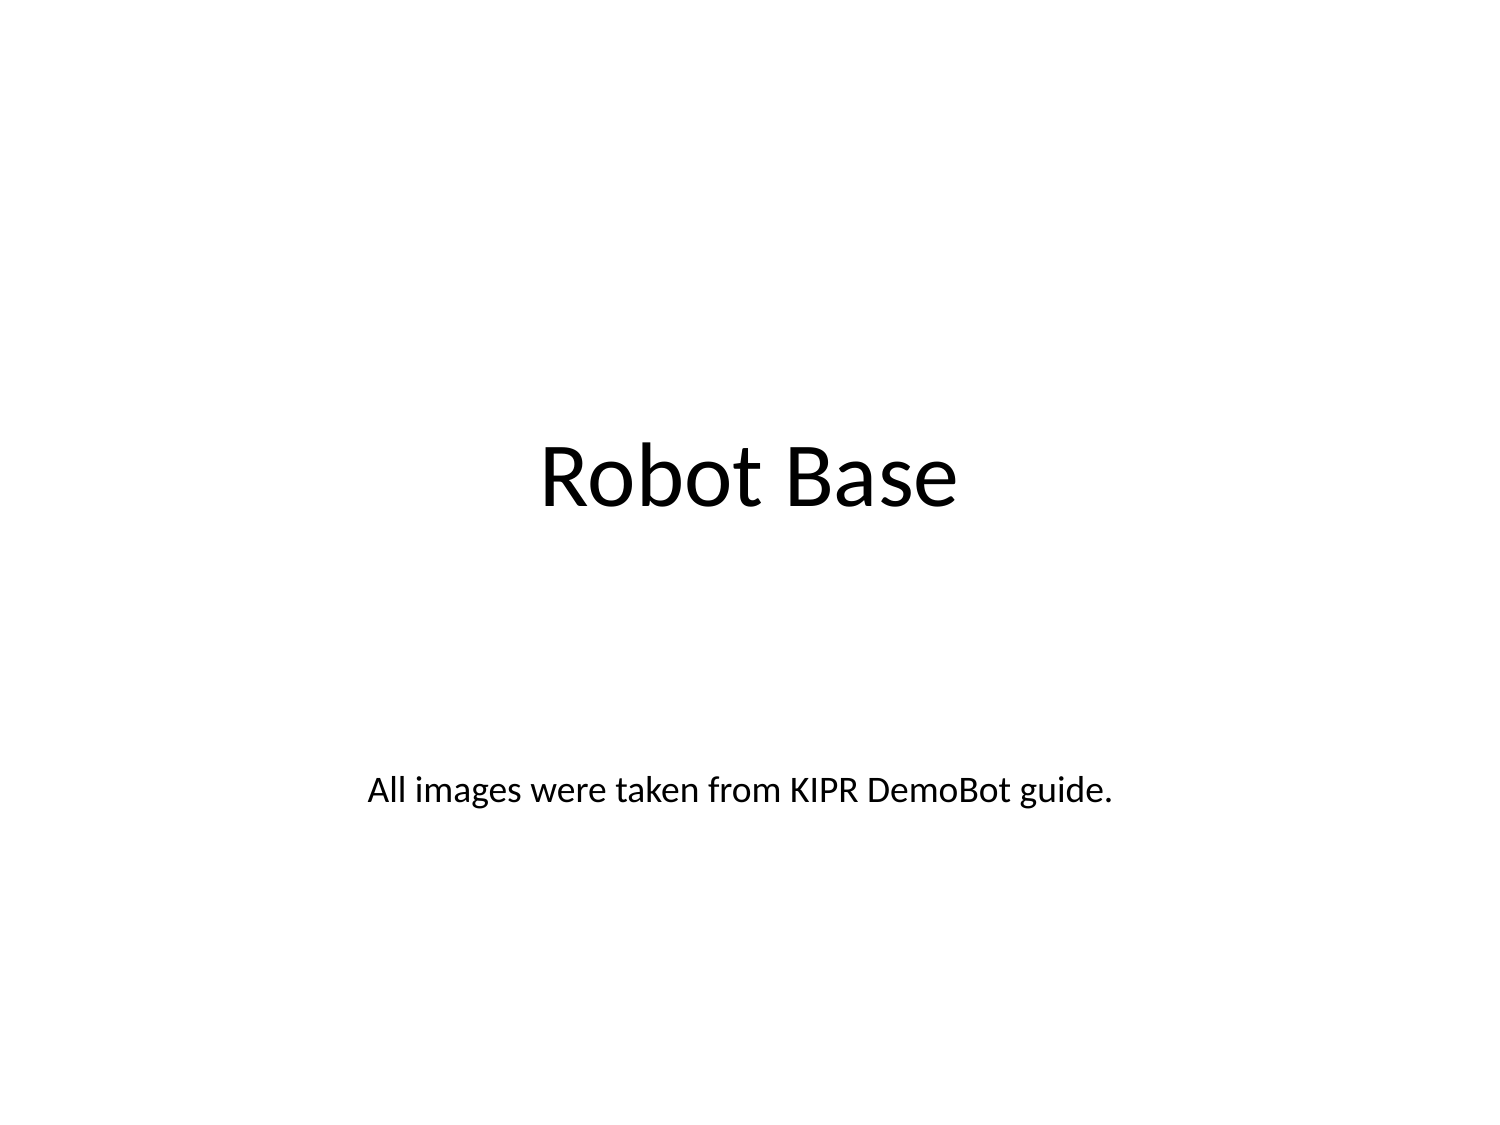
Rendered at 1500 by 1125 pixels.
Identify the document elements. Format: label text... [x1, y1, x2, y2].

title Robot Base [112, 349, 1388, 591]
text_box All images were taken from KIPR DemoBot guide. [352, 757, 1138, 818]
